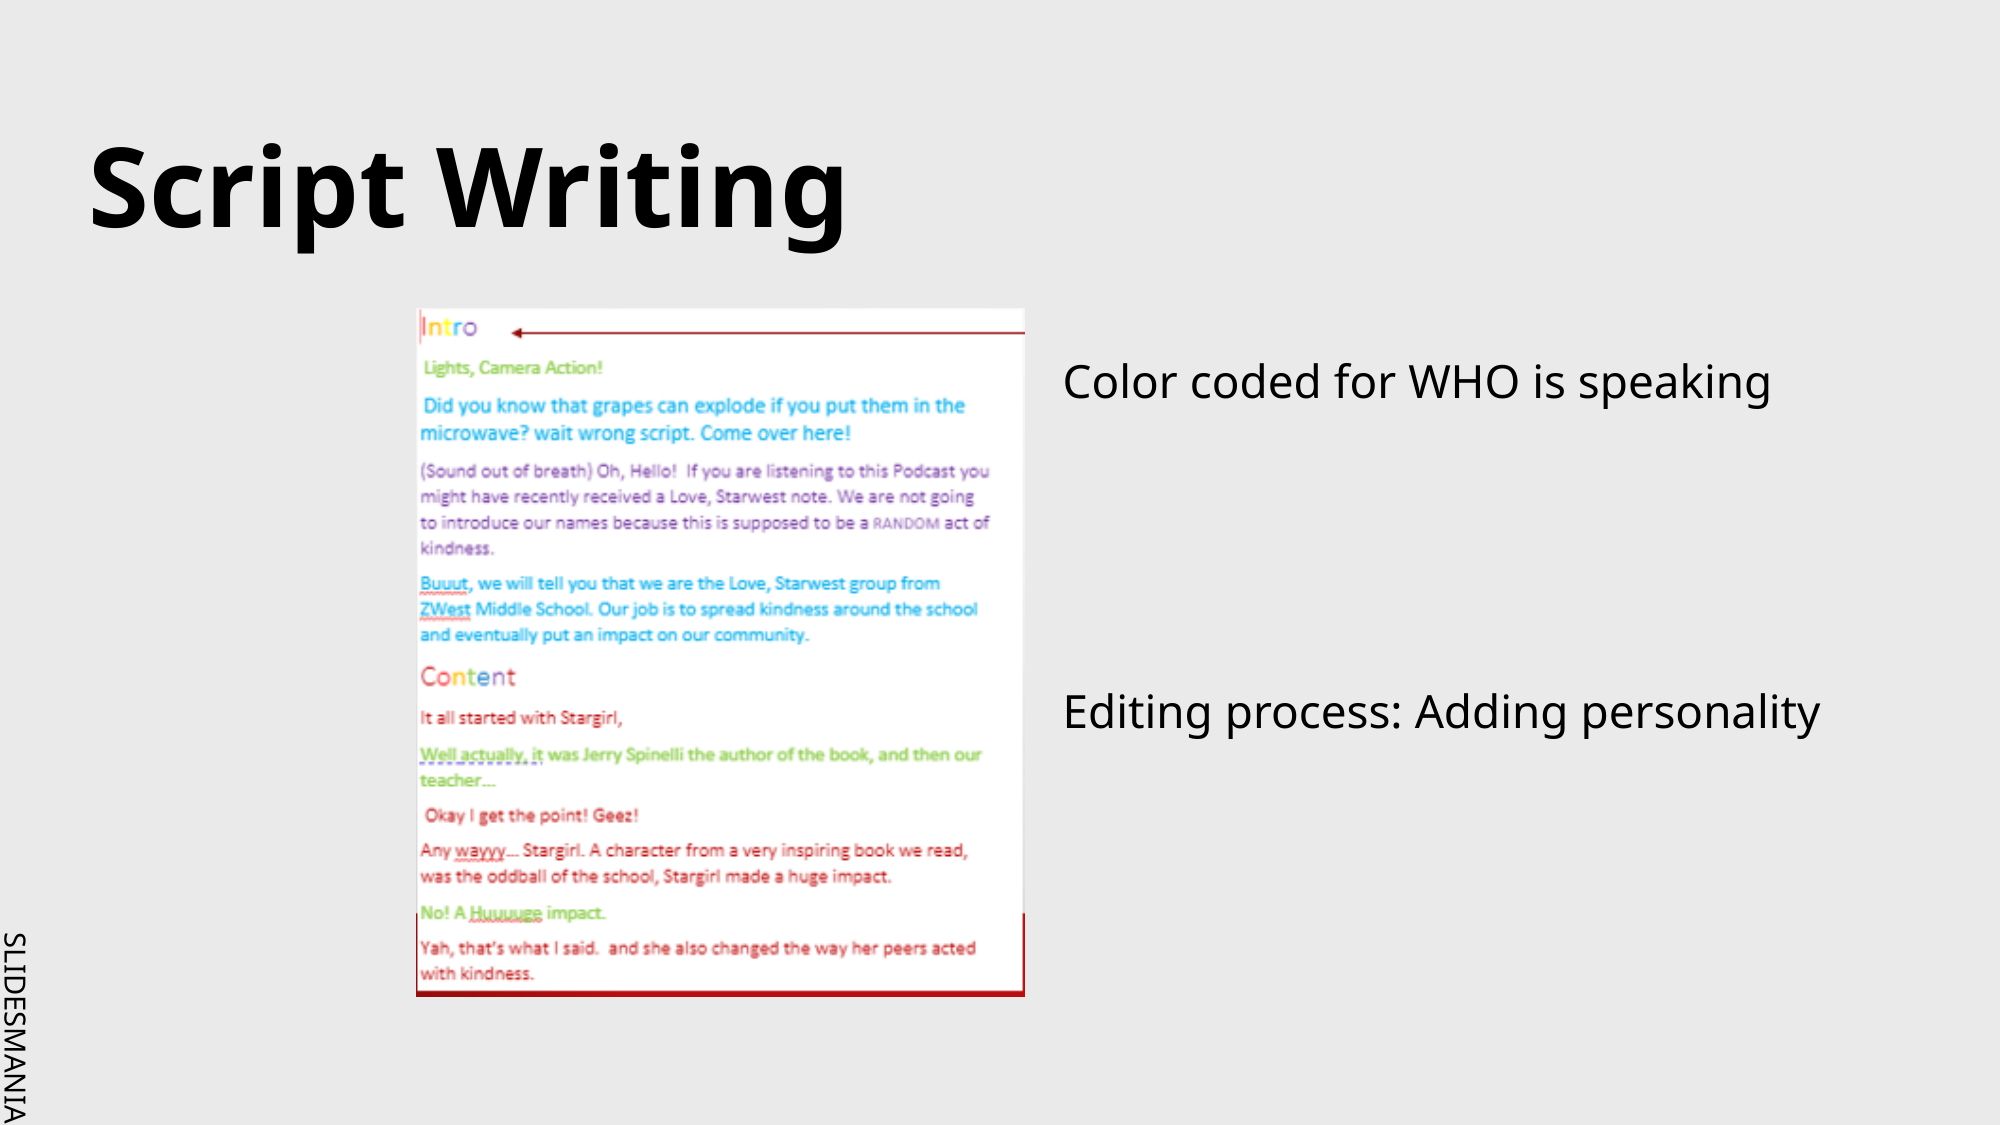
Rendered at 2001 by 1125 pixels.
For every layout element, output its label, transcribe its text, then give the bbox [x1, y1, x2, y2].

title Script Writing [68, 97, 1932, 223]
text_box Color coded for WHO is speaking Editing process: Adding personality [1047, 345, 1887, 746]
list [416, 308, 1026, 997]
